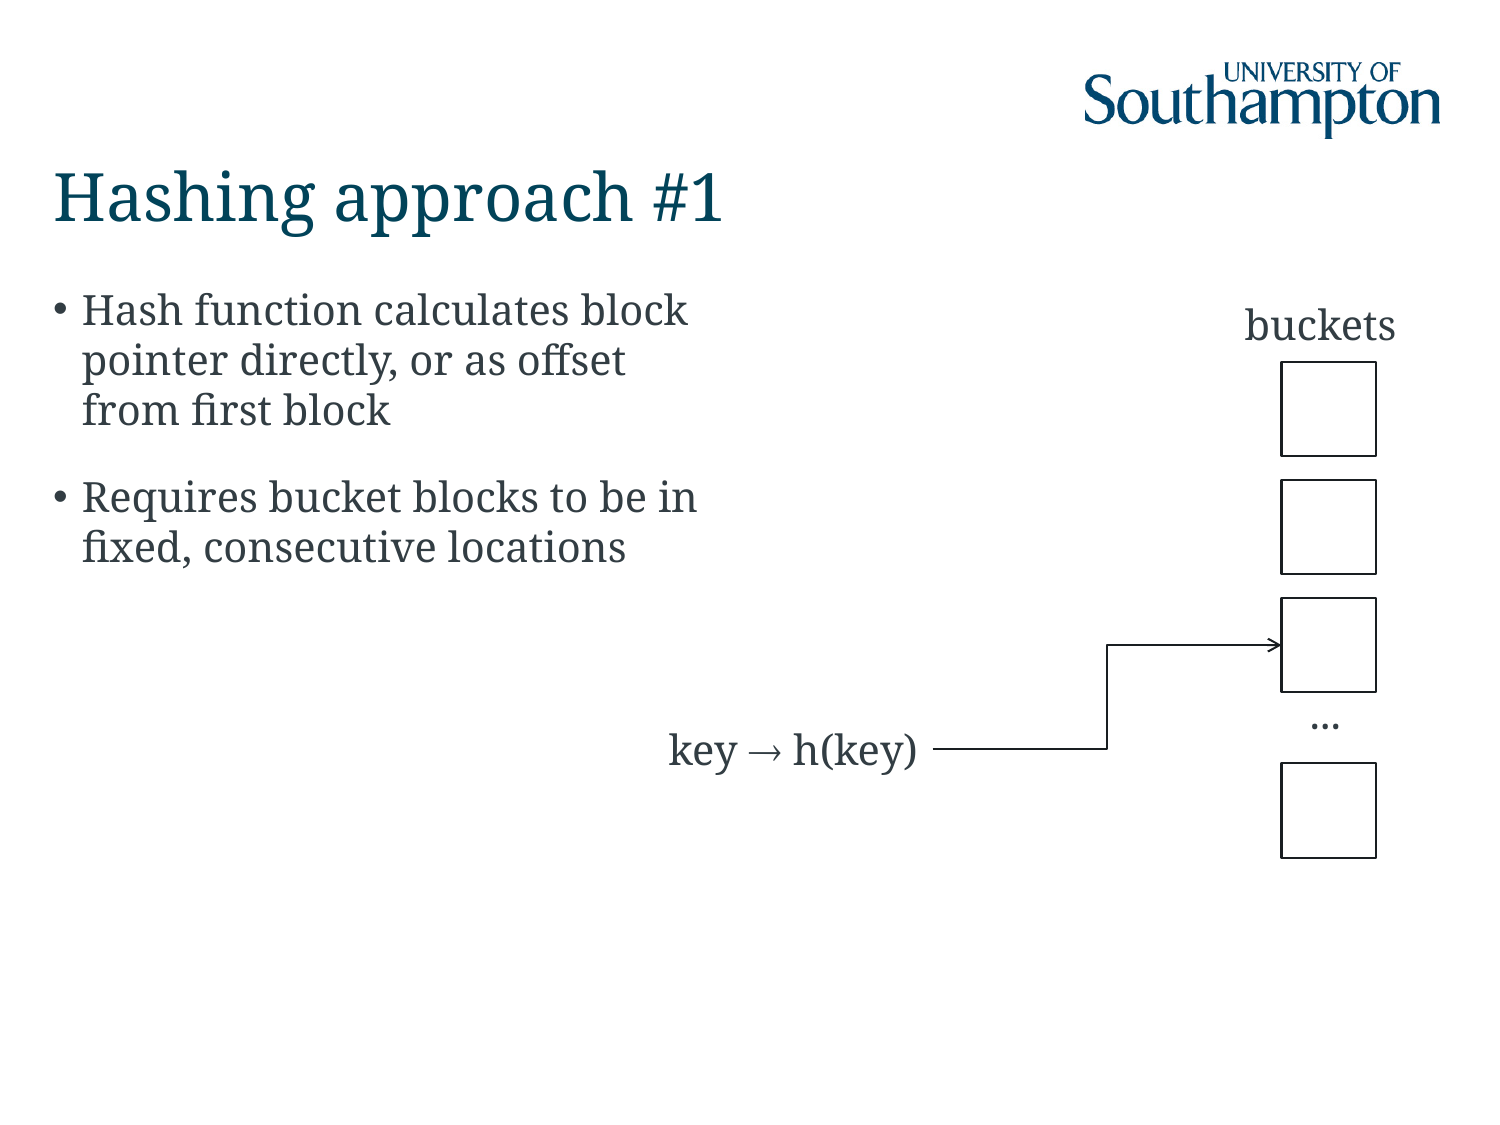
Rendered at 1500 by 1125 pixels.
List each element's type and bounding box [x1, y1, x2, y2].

list [52, 275, 726, 1013]
text_box [1281, 479, 1376, 575]
text_box [1281, 361, 1376, 457]
picture [1085, 62, 1440, 139]
text_box [1281, 763, 1376, 858]
text_box [653, 597, 1376, 782]
text_box [1229, 291, 1412, 356]
title [52, 147, 1448, 255]
